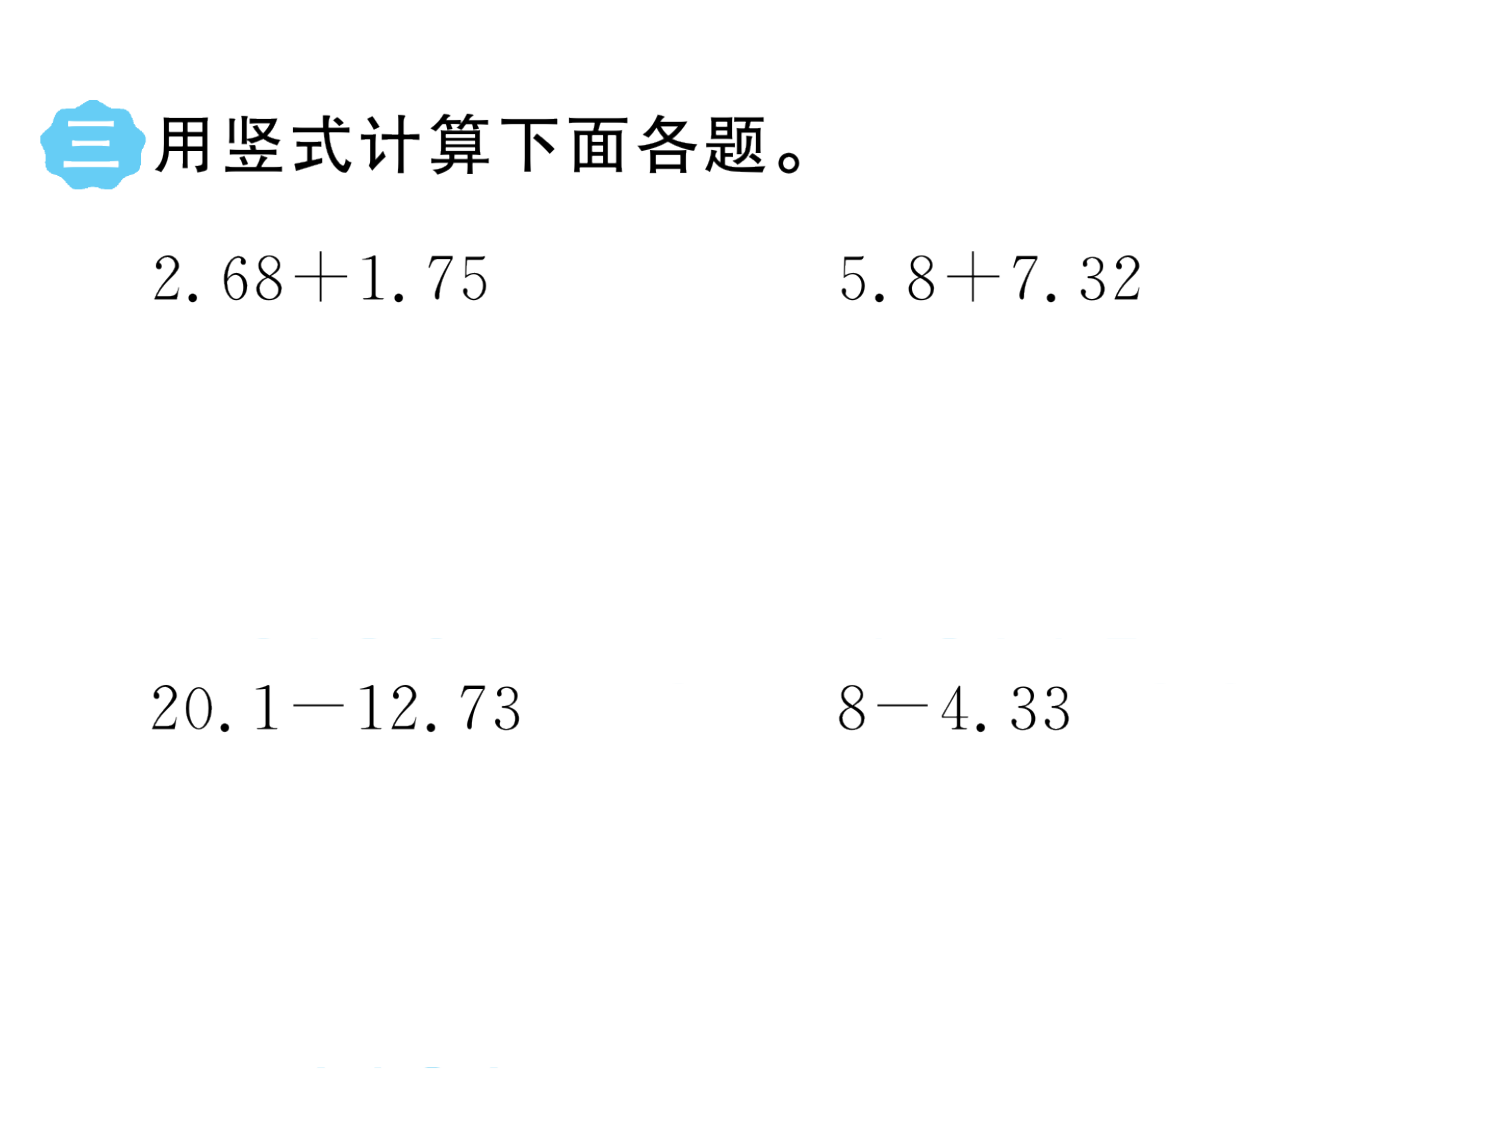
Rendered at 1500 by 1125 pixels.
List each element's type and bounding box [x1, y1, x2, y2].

picture [35, 75, 1453, 649]
picture [143, 664, 1500, 1089]
